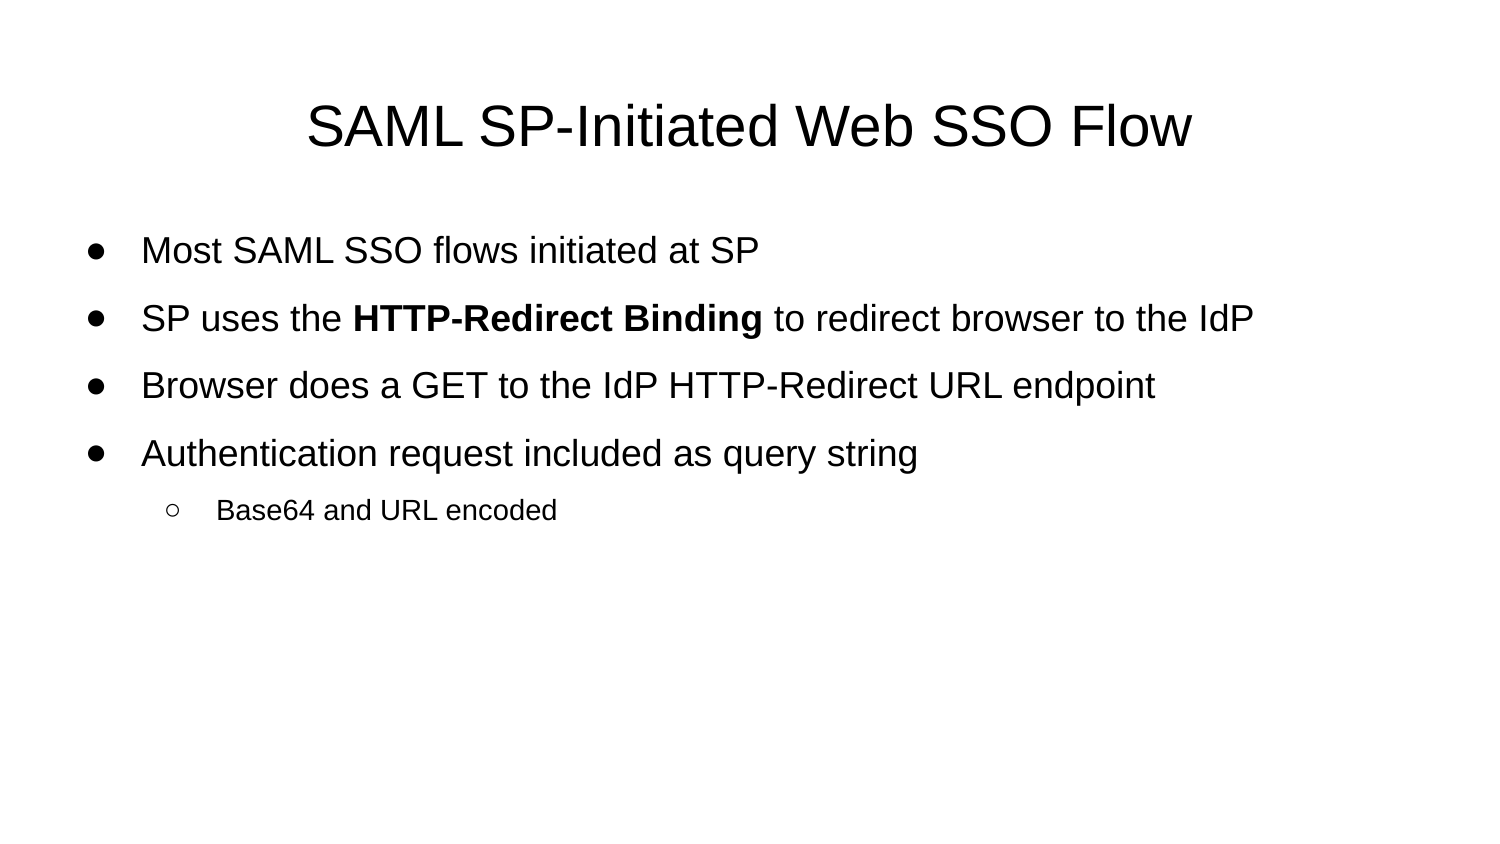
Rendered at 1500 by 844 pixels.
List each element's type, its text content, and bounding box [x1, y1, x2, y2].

list Most SAML SSO flows initiated at SP SP uses the HTTP-Redirect Binding to redirect browser to the IdP Browser does a GET to the IdP HTTP-Redirect URL endpoint Authentication request included as query string Base64 and URL encoded [51, 189, 1449, 750]
title SAML SP-Initiated Web SSO Flow [51, 72, 1449, 167]
